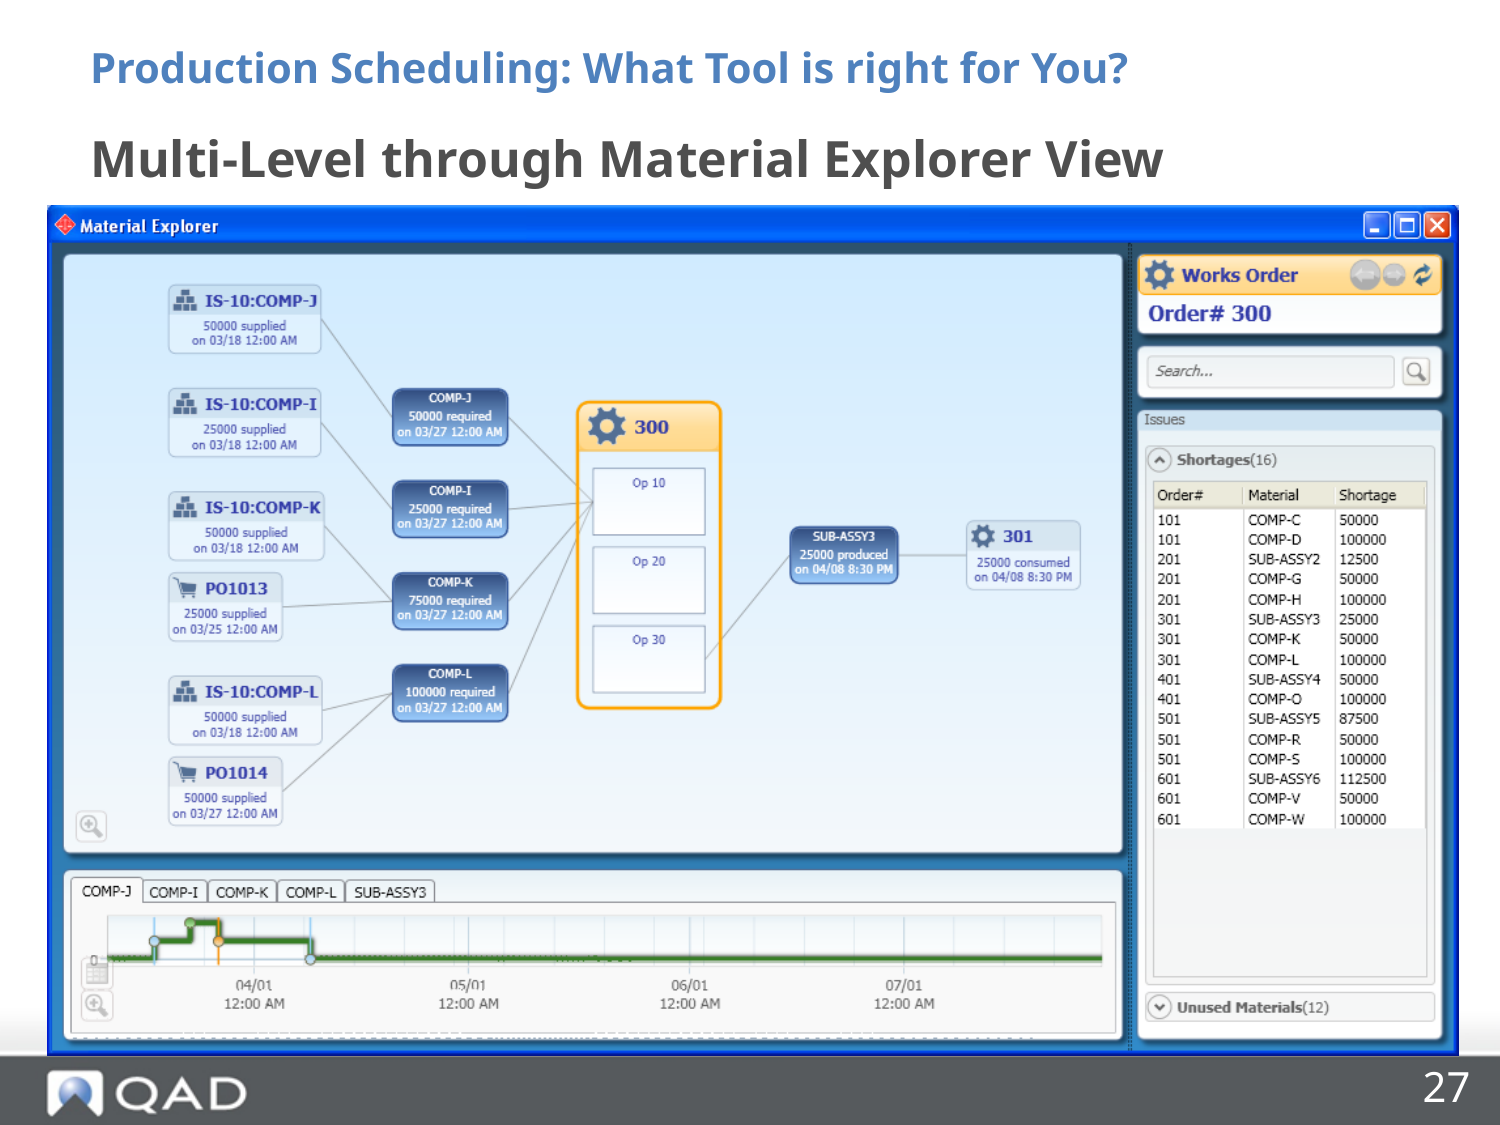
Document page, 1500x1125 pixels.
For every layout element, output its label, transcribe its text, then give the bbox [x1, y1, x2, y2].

title Multi-Level through Material Explorer View [75, 100, 1425, 203]
slide_number 27 [1135, 1059, 1486, 1120]
list Production Scheduling: What Tool is right for You? [75, 29, 1425, 100]
picture [0, 204, 1500, 1125]
